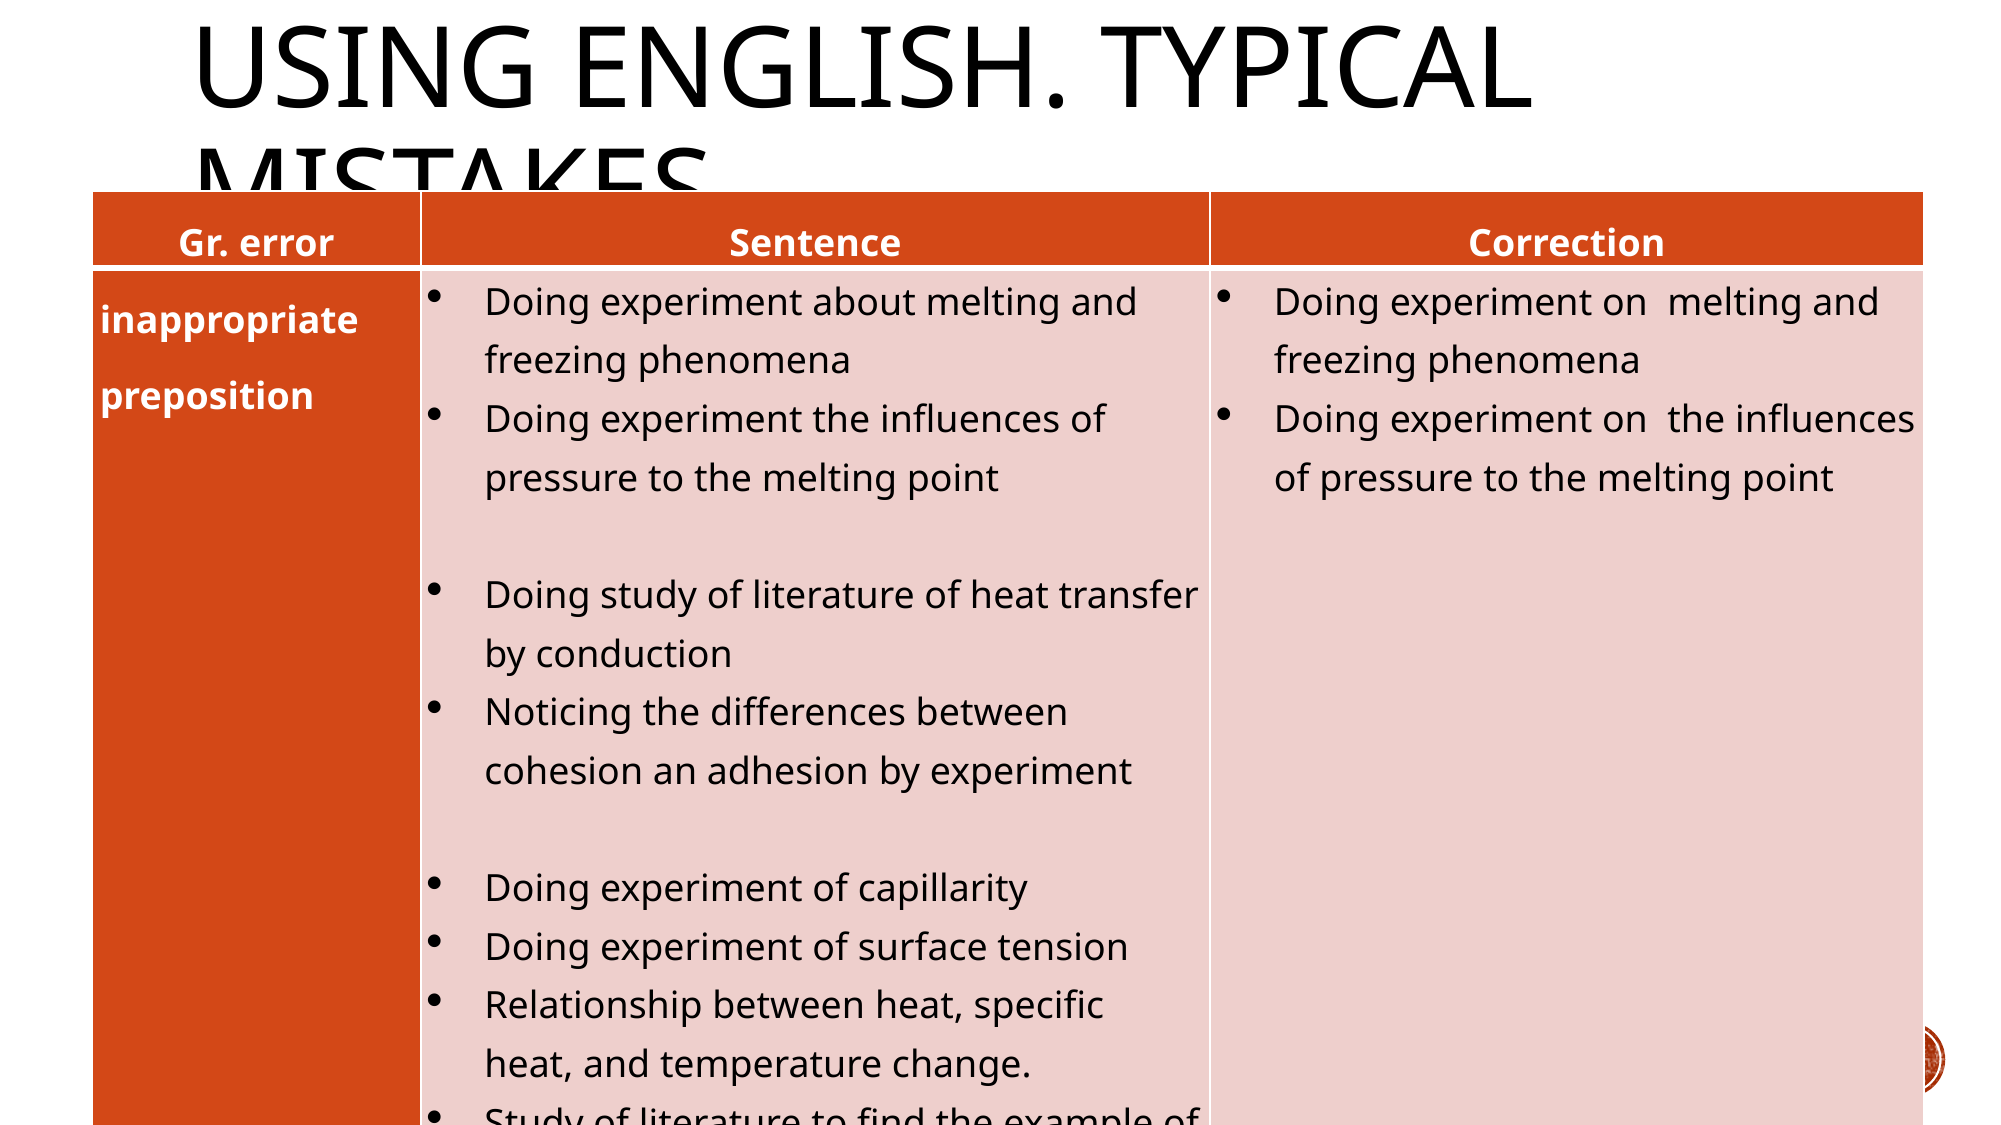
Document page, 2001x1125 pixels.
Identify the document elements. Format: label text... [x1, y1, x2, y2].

table_cell inappropriate preposition [93, 271, 420, 1125]
table_header Correction [1211, 192, 1923, 265]
text_box Using english. Typical mistakes [175, 0, 1826, 190]
table_cell Doing experiment about melting and freezing phenomena Doing experiment the influences of pressure to the melting point Doing study of literature of heat transfer by conduction Noticing the differences between cohesion an adhesion by experiment Doing experiment of capillarity Doing experiment of surface tension Relationship between heat, specific heat, and temperature change. Study of literature to find the example of … [422, 271, 1209, 1125]
table_header Gr. error [93, 192, 420, 265]
table_header Sentence [422, 192, 1209, 265]
table_cell Doing experiment on melting and freezing phenomena Doing experiment on the influences of pressure to the melting point [1211, 271, 1923, 1125]
